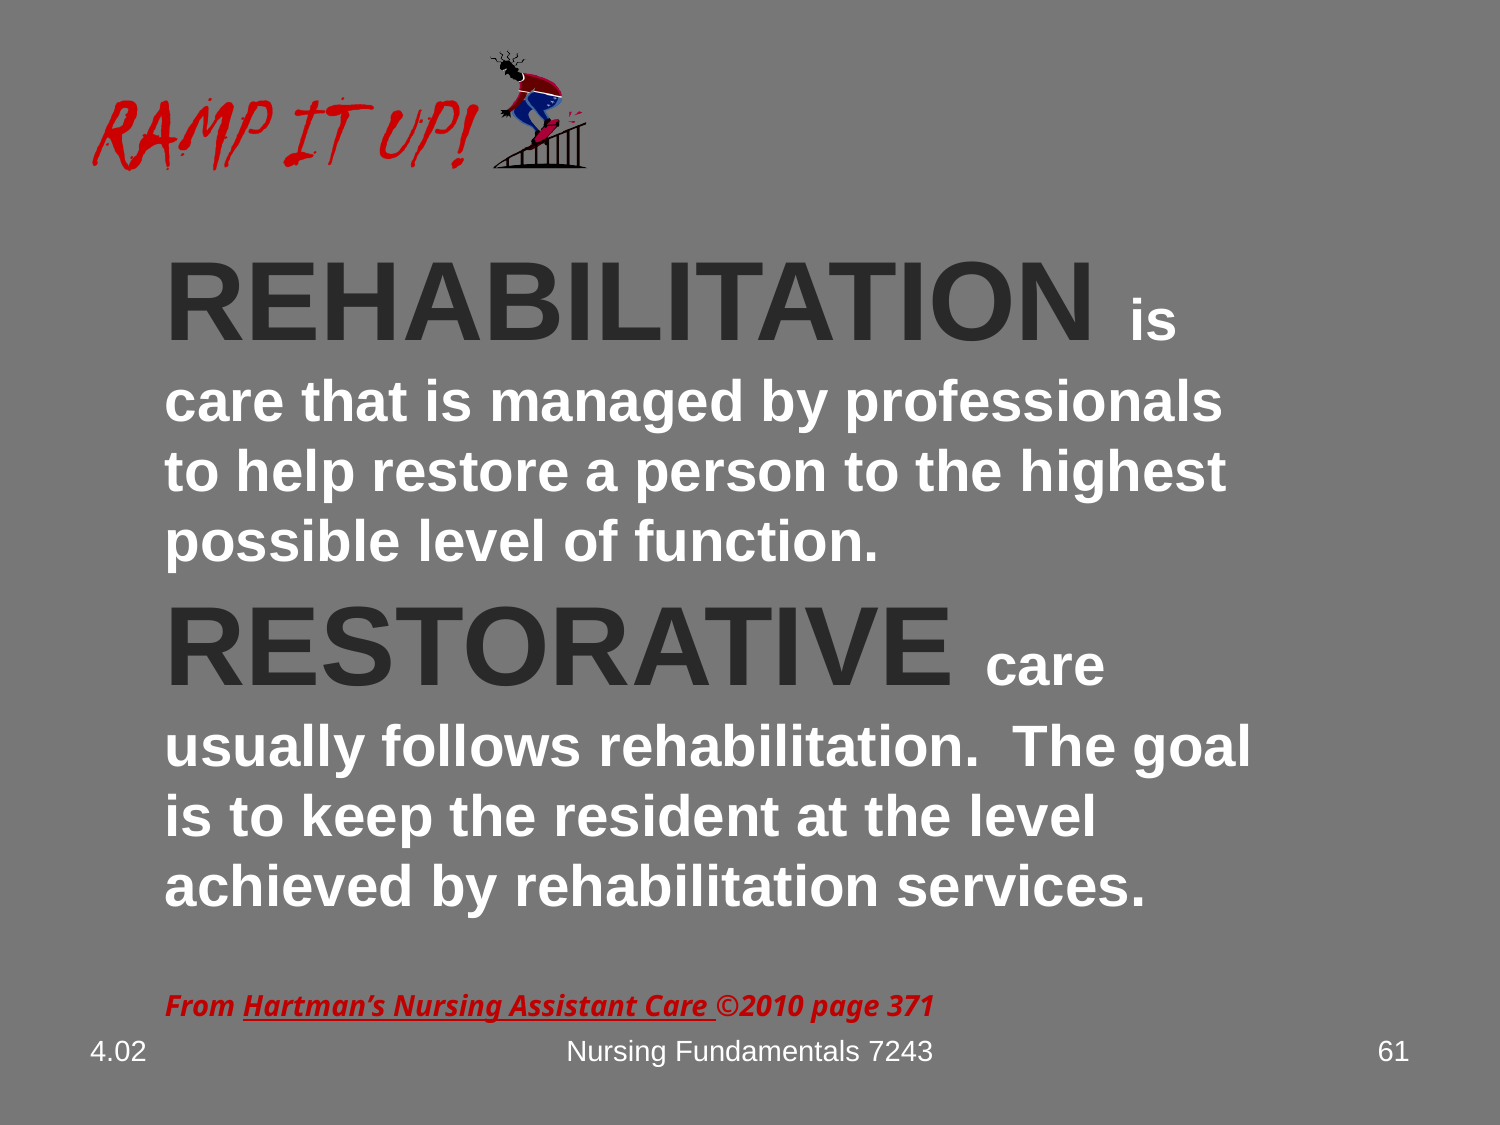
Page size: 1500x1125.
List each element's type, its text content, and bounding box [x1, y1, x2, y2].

slide_number 4.02 [75, 1024, 425, 1103]
slide_number 61 [1074, 1024, 1425, 1103]
picture [34, 47, 589, 252]
text_box REHABILITATION is care that is managed by professionals to help restore a person to the highest possible level of function. RESTORATIVE care usually follows rehabilitation. The goal is to keep the resident at the level achieved by rehabilitation services. From Hartman’s Nursing Assistant Care ©2010 page 371 [149, 220, 1288, 1030]
footer Nursing Fundamentals 7243 [512, 1024, 988, 1103]
